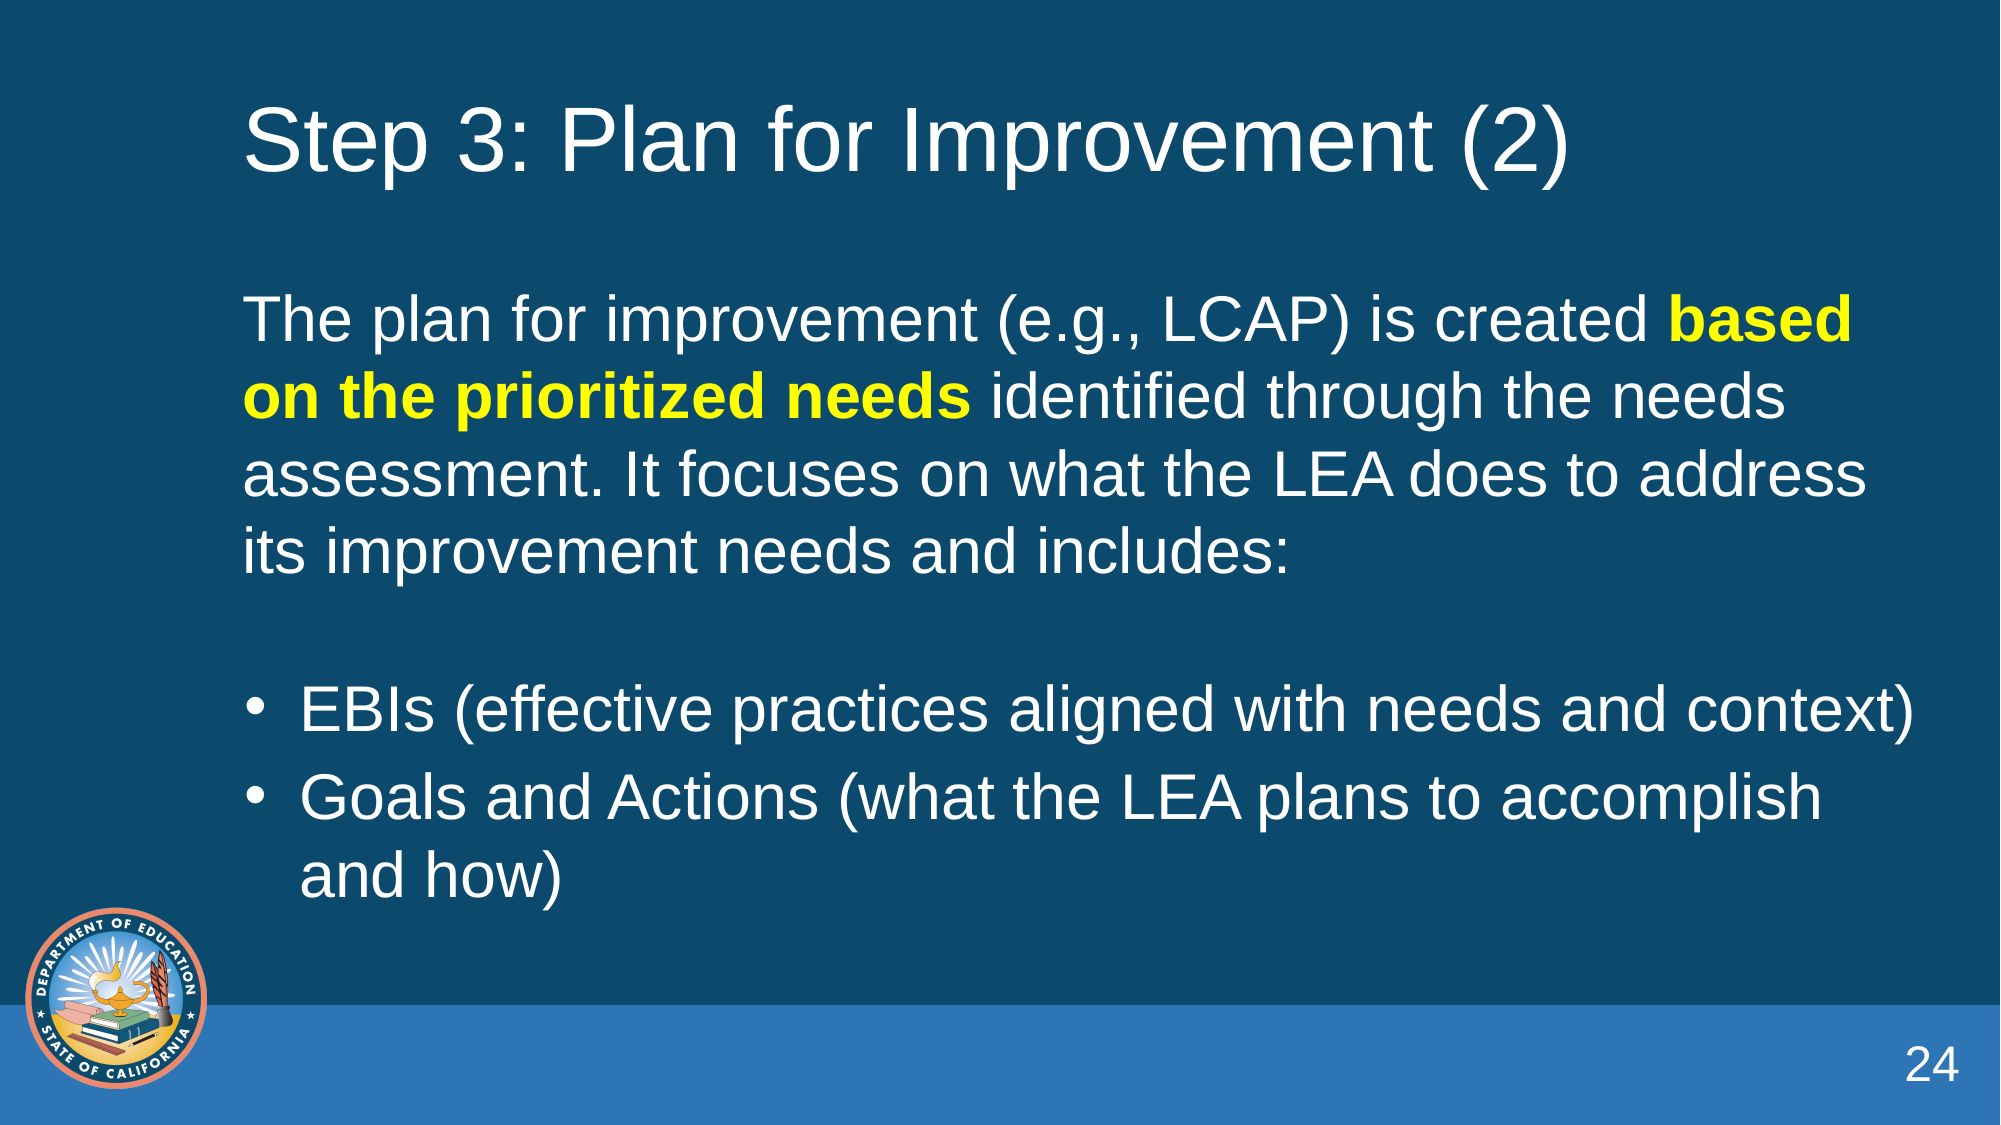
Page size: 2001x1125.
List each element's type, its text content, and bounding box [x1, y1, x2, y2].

picture [24, 905, 209, 1092]
list The plan for improvement (e.g., LCAP) is created based on the prioritized needs identified through the needs assessment. It focuses on what the LEA does to address its improvement needs and includes: EBIs (effective practices aligned with needs and context) Goals and Actions (what the LEA plans to accomplish and how) [227, 268, 1945, 994]
slide_number 24 [1524, 1031, 1975, 1092]
title Step 3: Plan for Improvement (2) [227, 33, 1945, 251]
